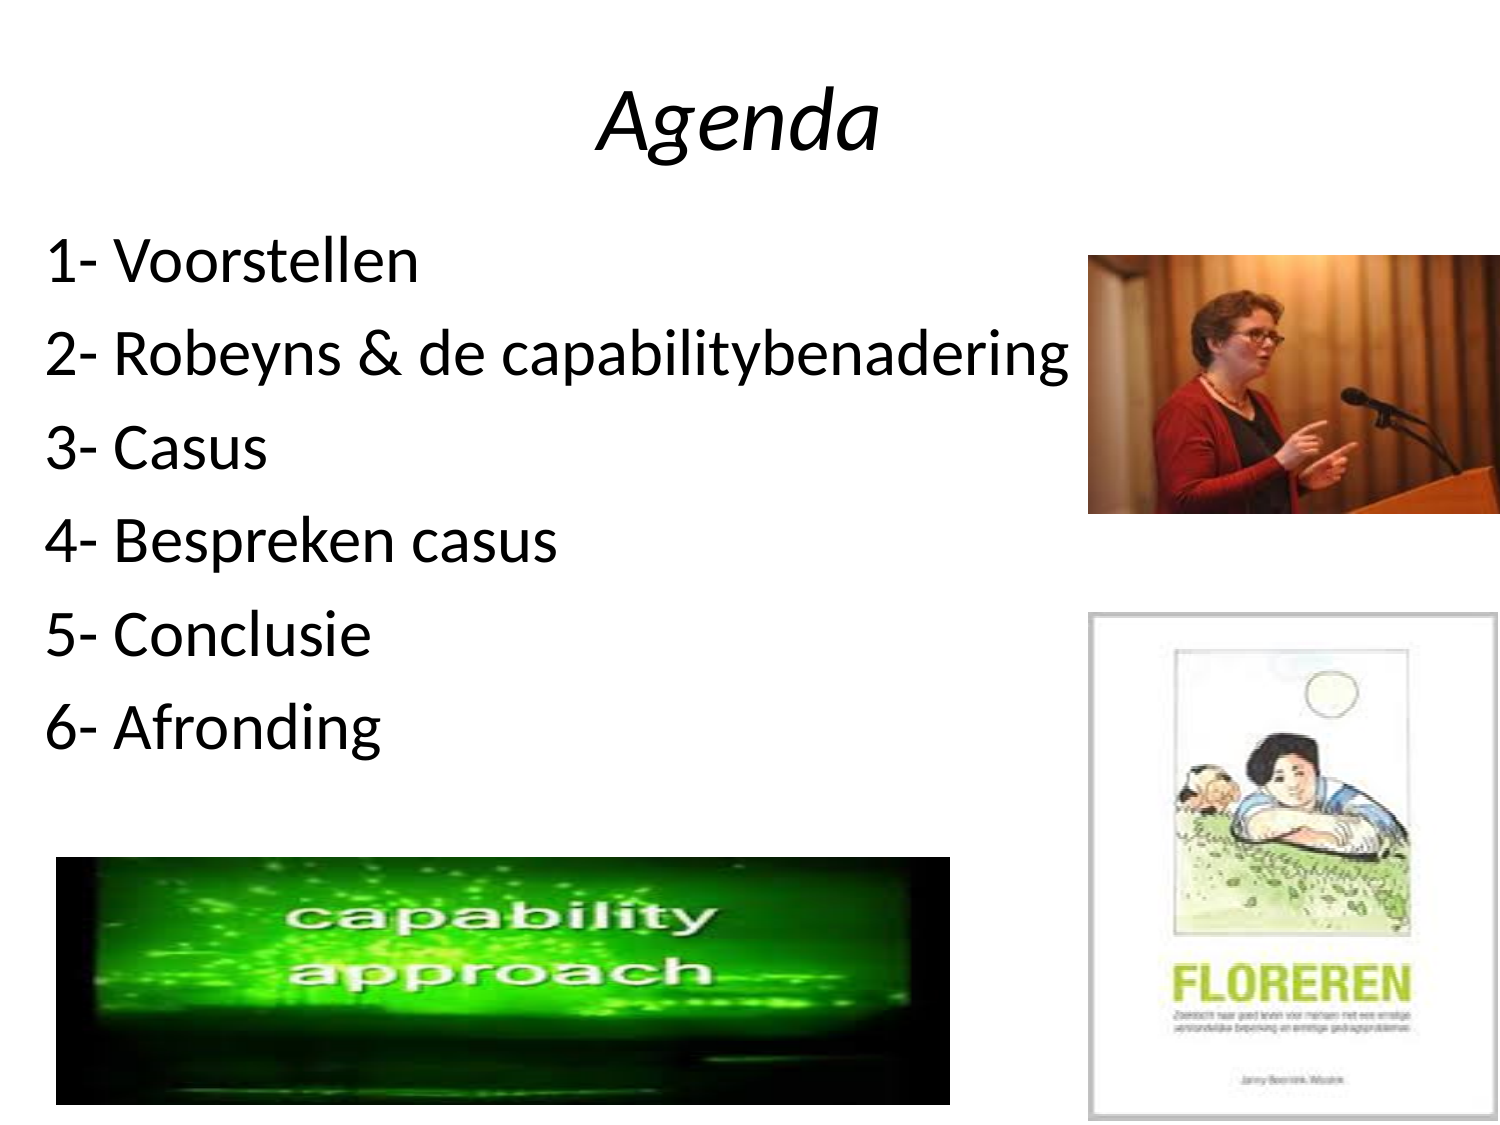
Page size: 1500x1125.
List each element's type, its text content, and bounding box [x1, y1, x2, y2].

picture [56, 856, 951, 1106]
list 1- Voorstellen 2- Robeyns & de capabilitybenadering 3- Casus 4- Bespreken casus 5- Conclusie 6- Afronding [29, 208, 1380, 811]
picture [1088, 255, 1500, 515]
title Agenda [56, 19, 1424, 208]
picture [1088, 611, 1498, 1121]
